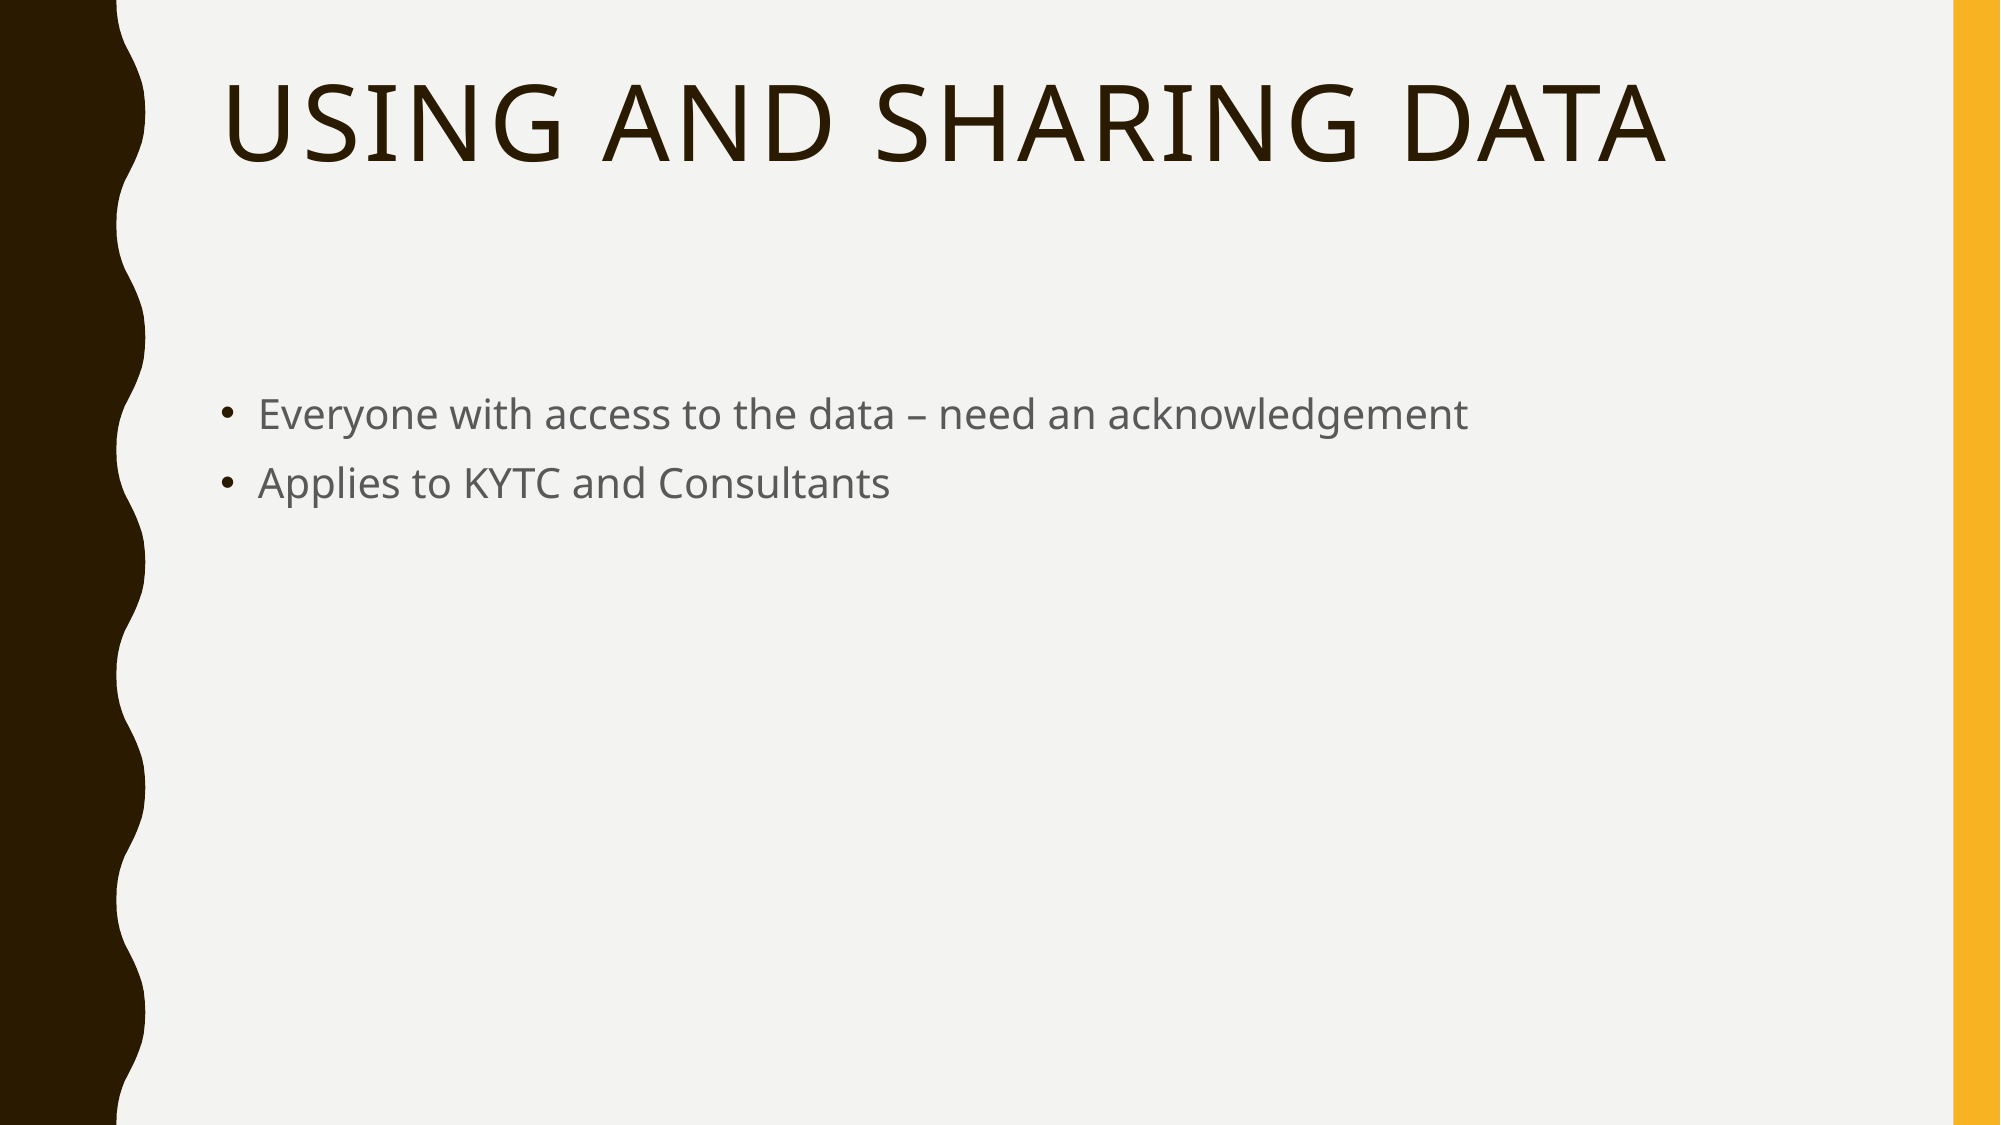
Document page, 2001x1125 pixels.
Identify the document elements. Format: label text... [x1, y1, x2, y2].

list Everyone with access to the data – need an acknowledgement Applies to KYTC and Consultants [205, 375, 1875, 965]
title Using and sharing data [205, 62, 1875, 308]
